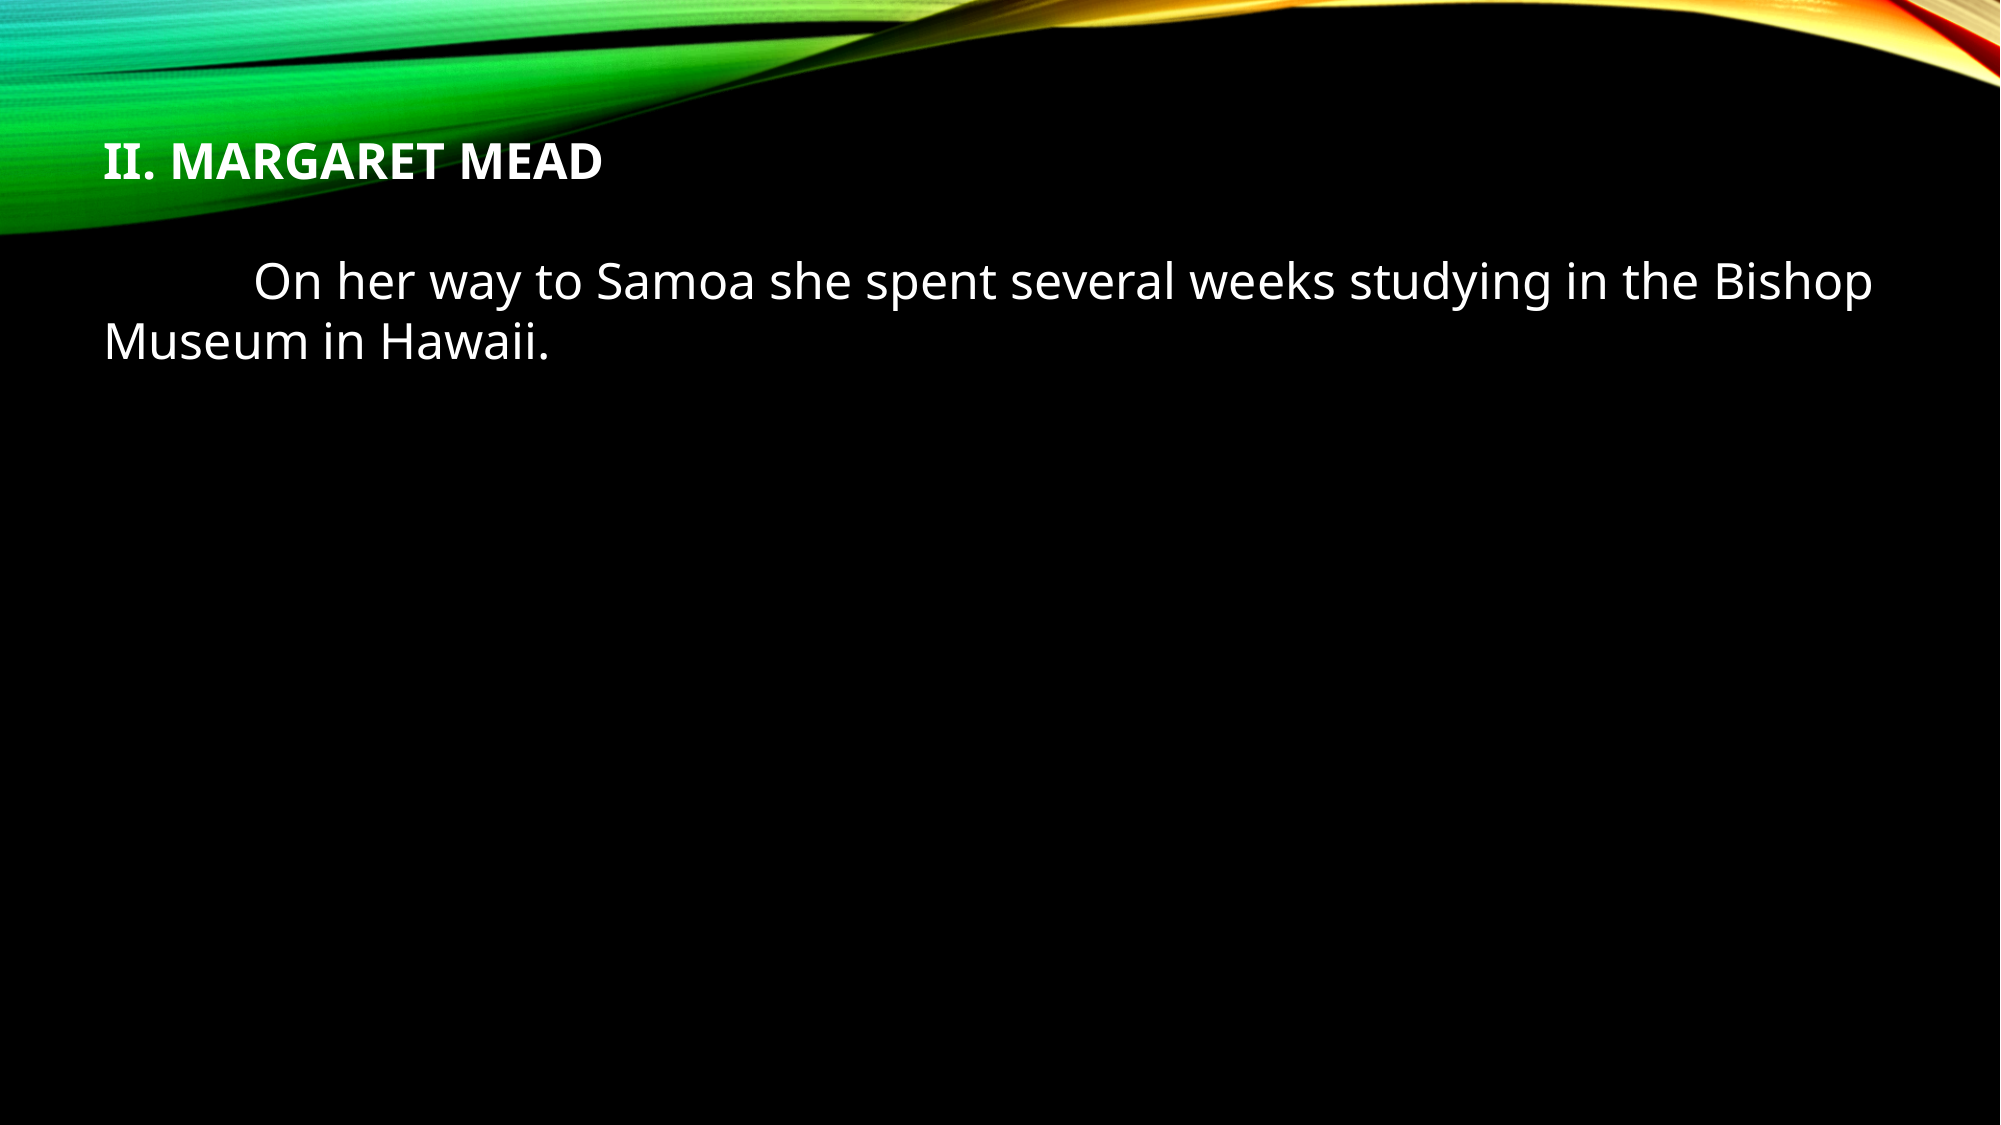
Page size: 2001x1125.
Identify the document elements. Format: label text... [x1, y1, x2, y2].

picture [0, 0, 2000, 237]
text_box II. MARGARET MEAD On her way to Samoa she spent several weeks studying in the Bishop Museum in Hawaii. [88, 122, 1912, 378]
